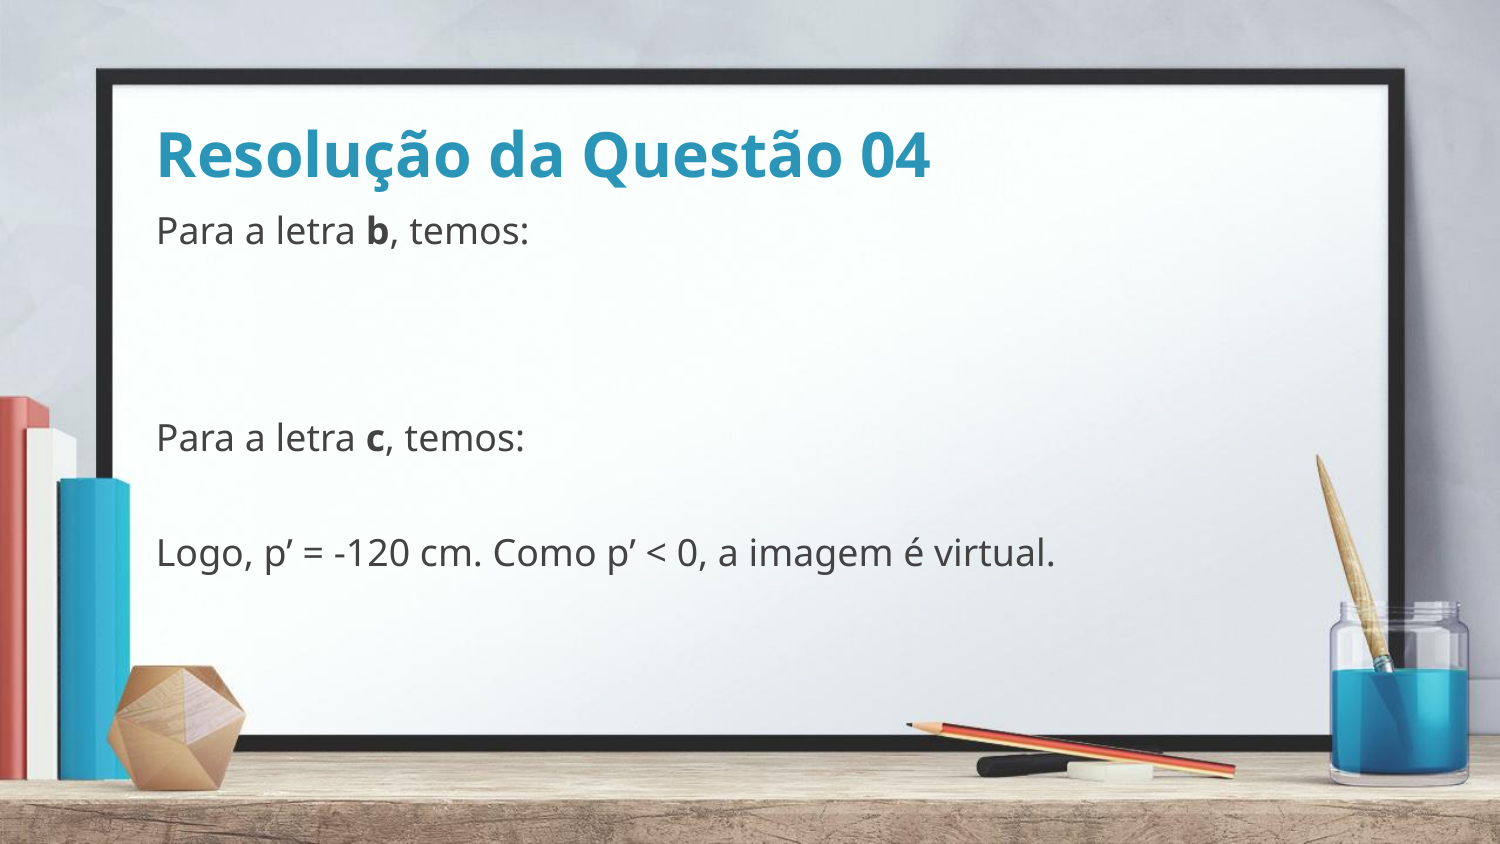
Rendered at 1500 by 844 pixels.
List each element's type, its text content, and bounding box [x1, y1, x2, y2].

title Resolução da Questão 04 [140, 99, 1316, 223]
picture [0, 0, 1500, 844]
